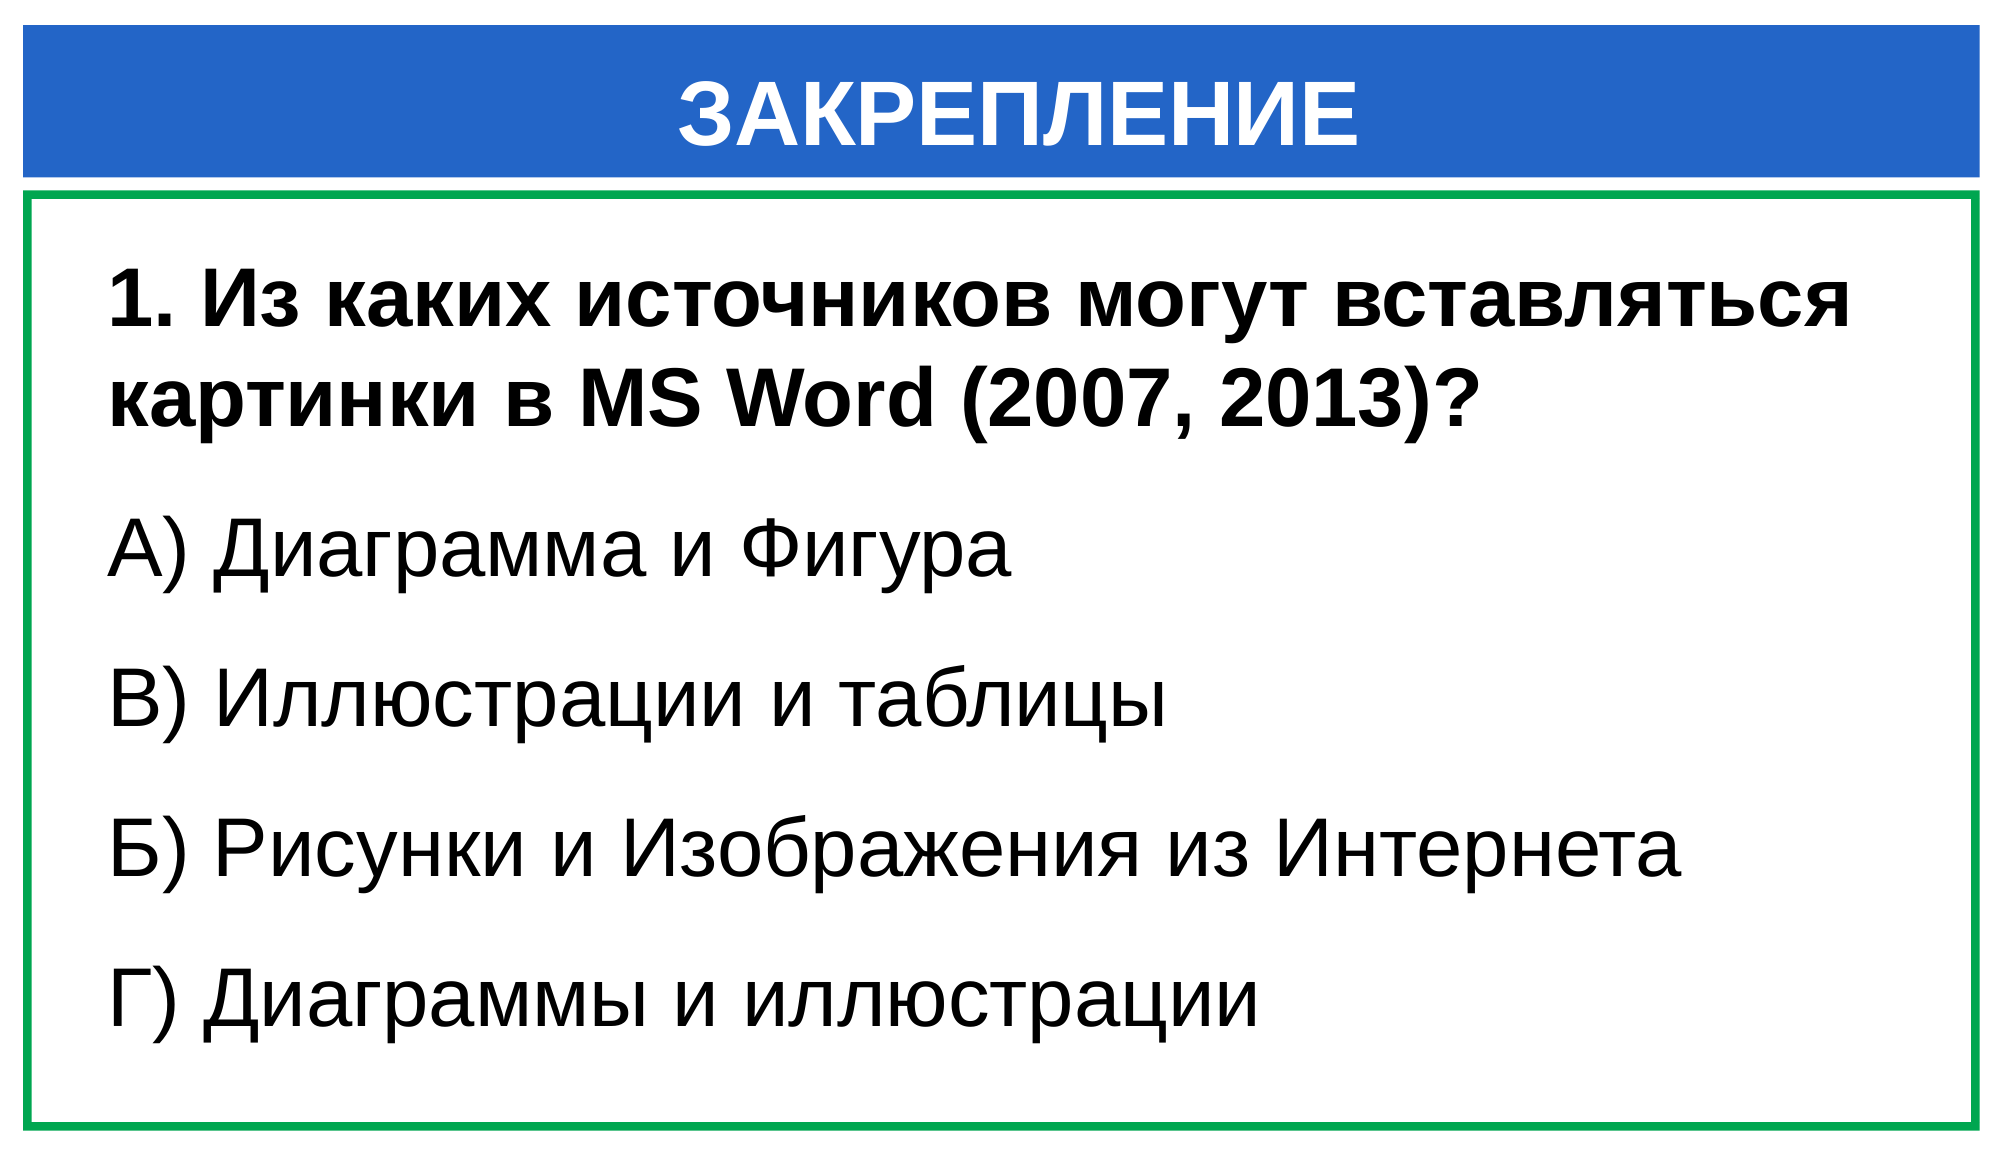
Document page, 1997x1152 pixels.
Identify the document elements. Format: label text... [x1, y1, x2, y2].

text_box ЗАКРЕПЛЕНИЕ [37, 48, 1997, 165]
text_box 1. Из каких источников могут вставляться картинки в MS Word (2007, 2013)? А) Диаграмма и Фигура В) Иллюстрации и таблицы Б) Рисунки и Изображения из Интернета Г) Диаграммы и иллюстрации [107, 230, 1997, 1143]
